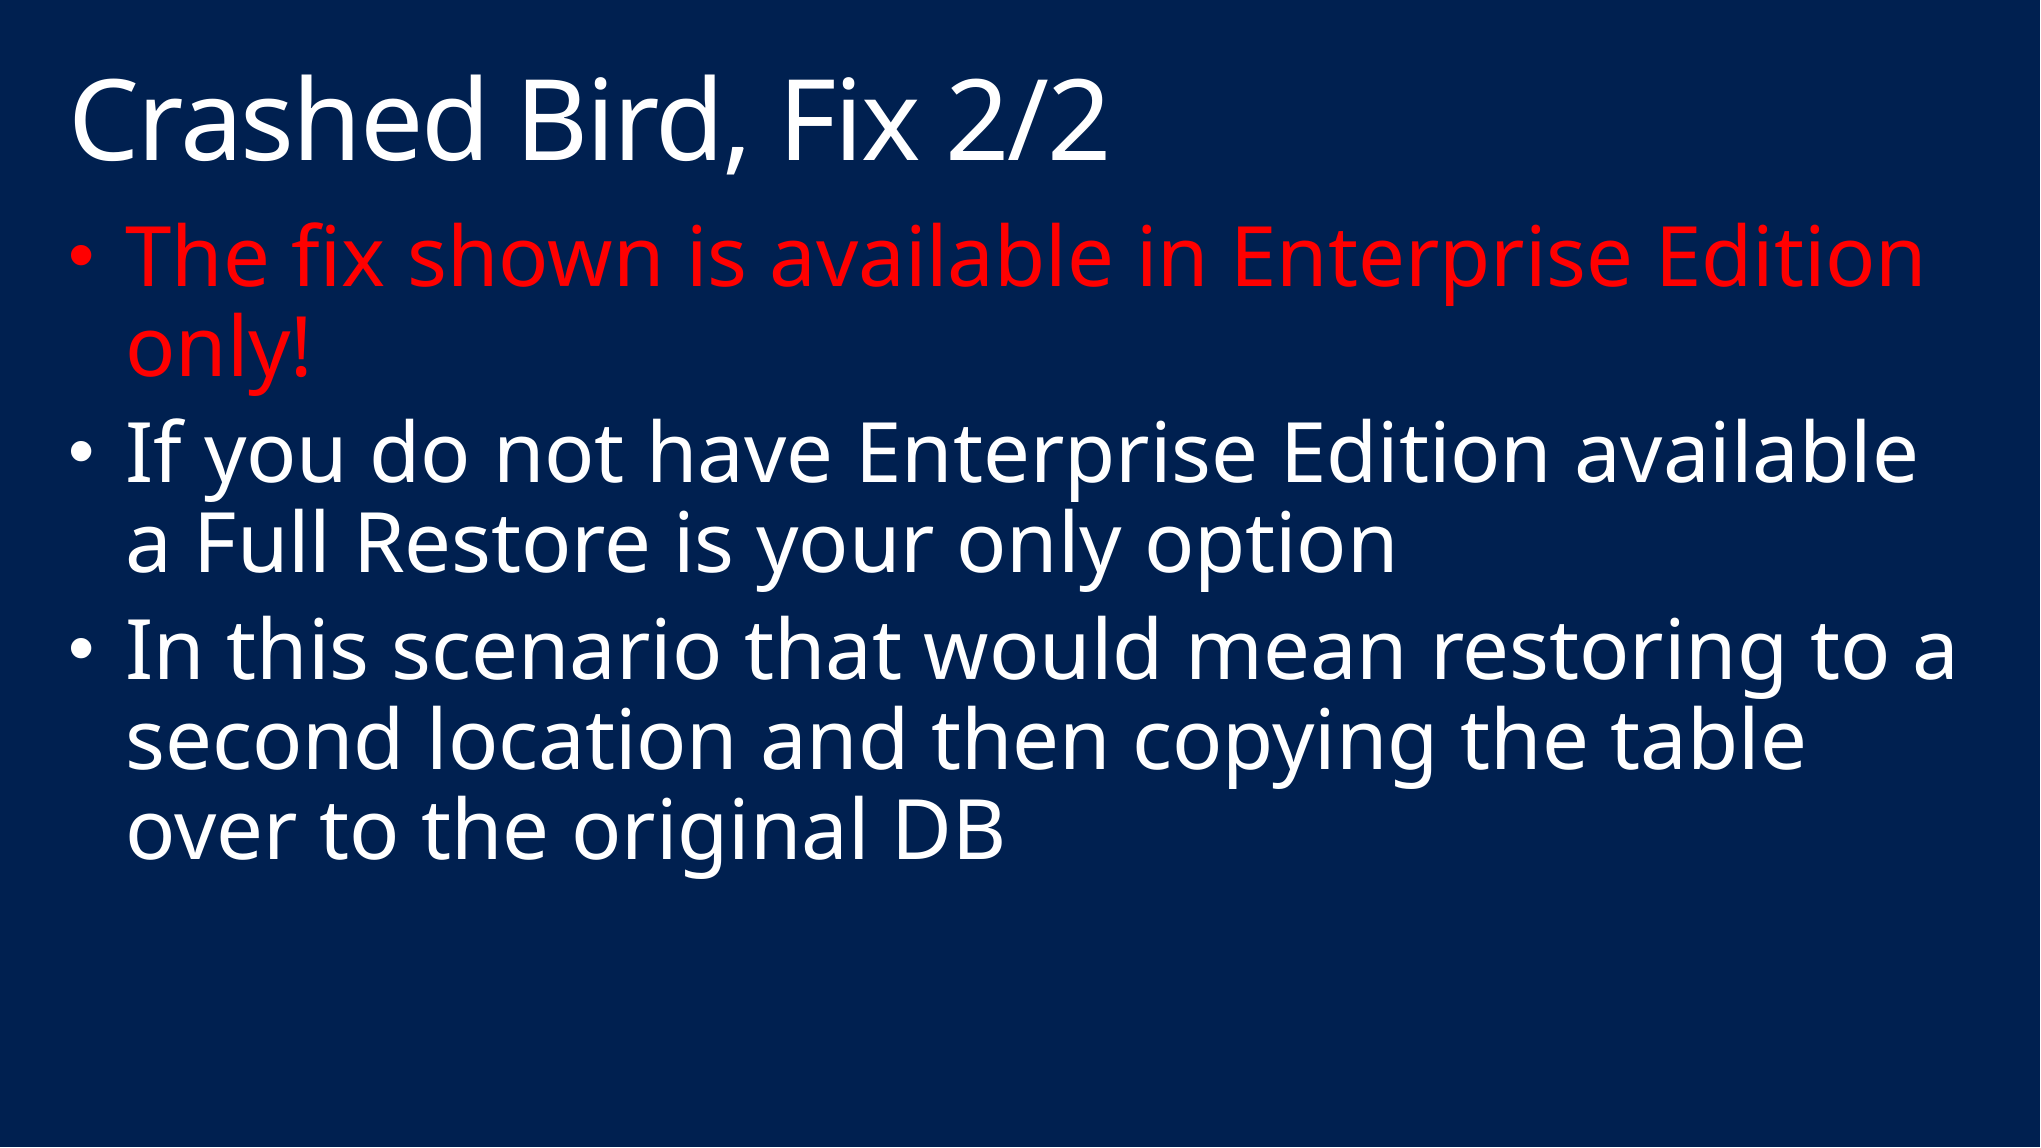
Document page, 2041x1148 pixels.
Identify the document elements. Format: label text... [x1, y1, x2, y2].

list The fix shown is available in Enterprise Edition only! If you do not have Enterprise Edition available a Full Restore is your only option In this scenario that would mean restoring to a second location and then copying the table over to the original DB [45, 199, 1996, 816]
title Crashed Bird, Fix 2/2 [45, 48, 1996, 199]
